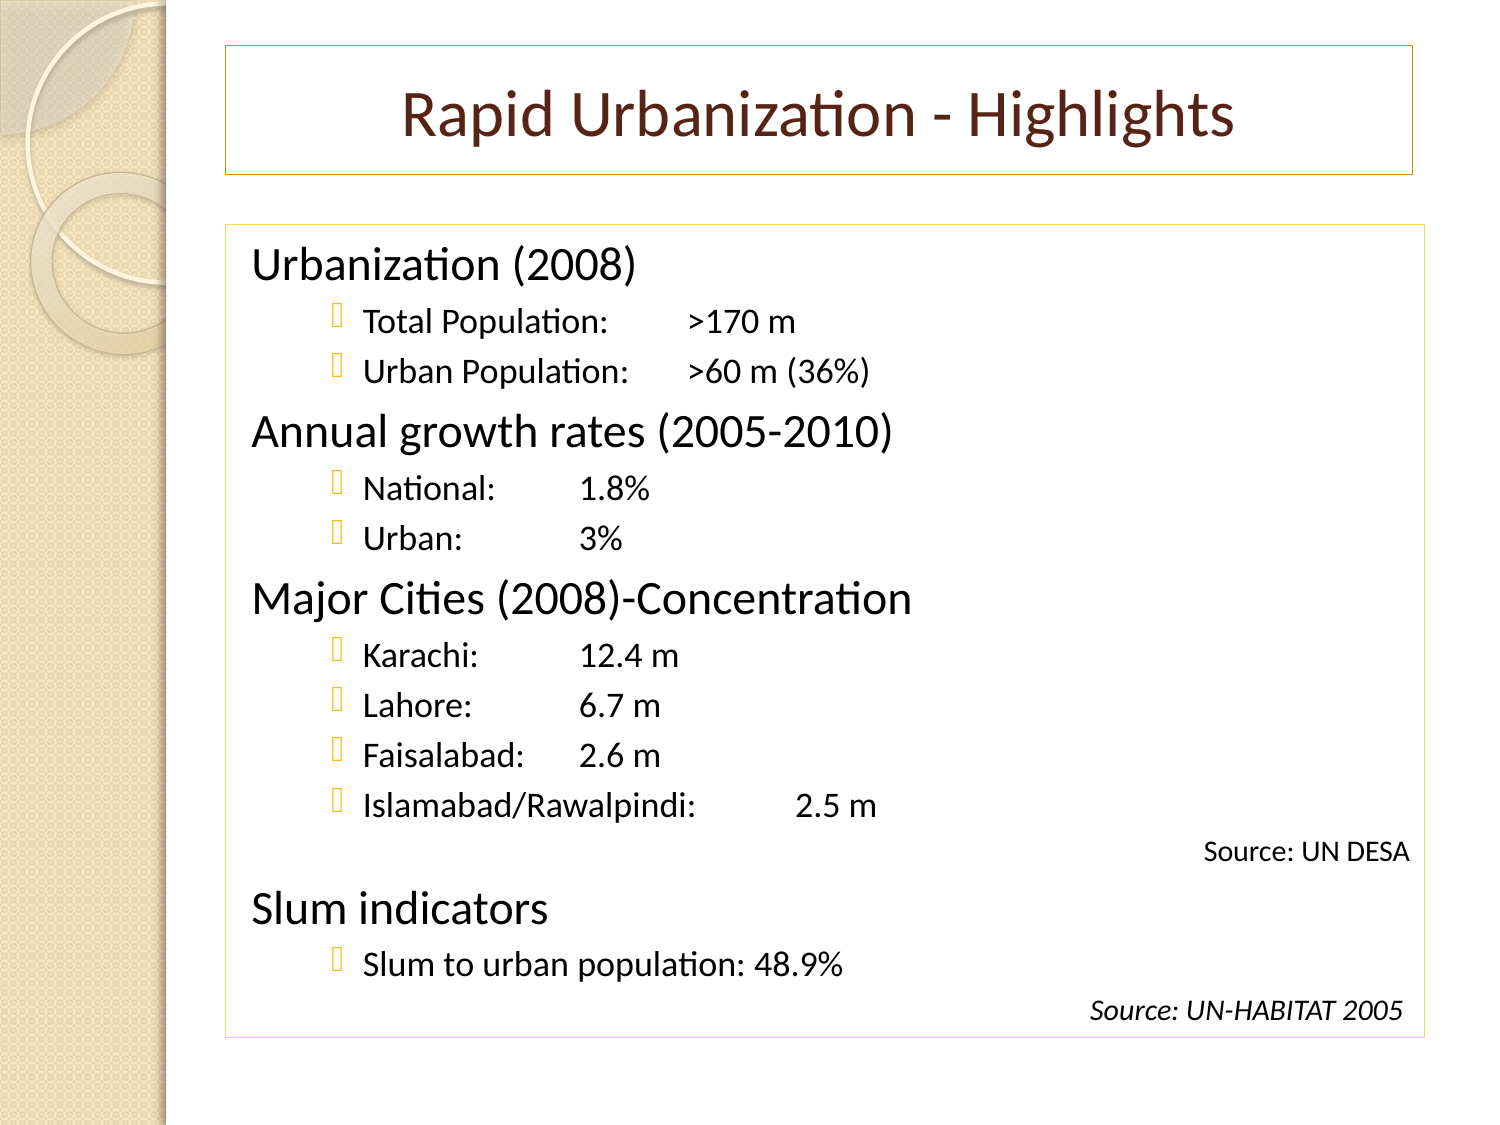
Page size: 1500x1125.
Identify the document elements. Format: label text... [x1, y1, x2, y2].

list Urbanization (2008) Total Population: >170 m Urban Population: >60 m (36%) Annual growth rates (2005-2010) National: 1.8% Urban: 3% Major Cities (2008)-Concentration Karachi: 12.4 m Lahore: 6.7 m Faisalabad: 2.6 m Islamabad/Rawalpindi: 2.5 m Source: UN DESA Slum indicators Slum to urban population: 48.9% Source: UN-HABITAT 2005 [225, 224, 1425, 1038]
title Rapid Urbanization - Highlights [225, 45, 1413, 175]
